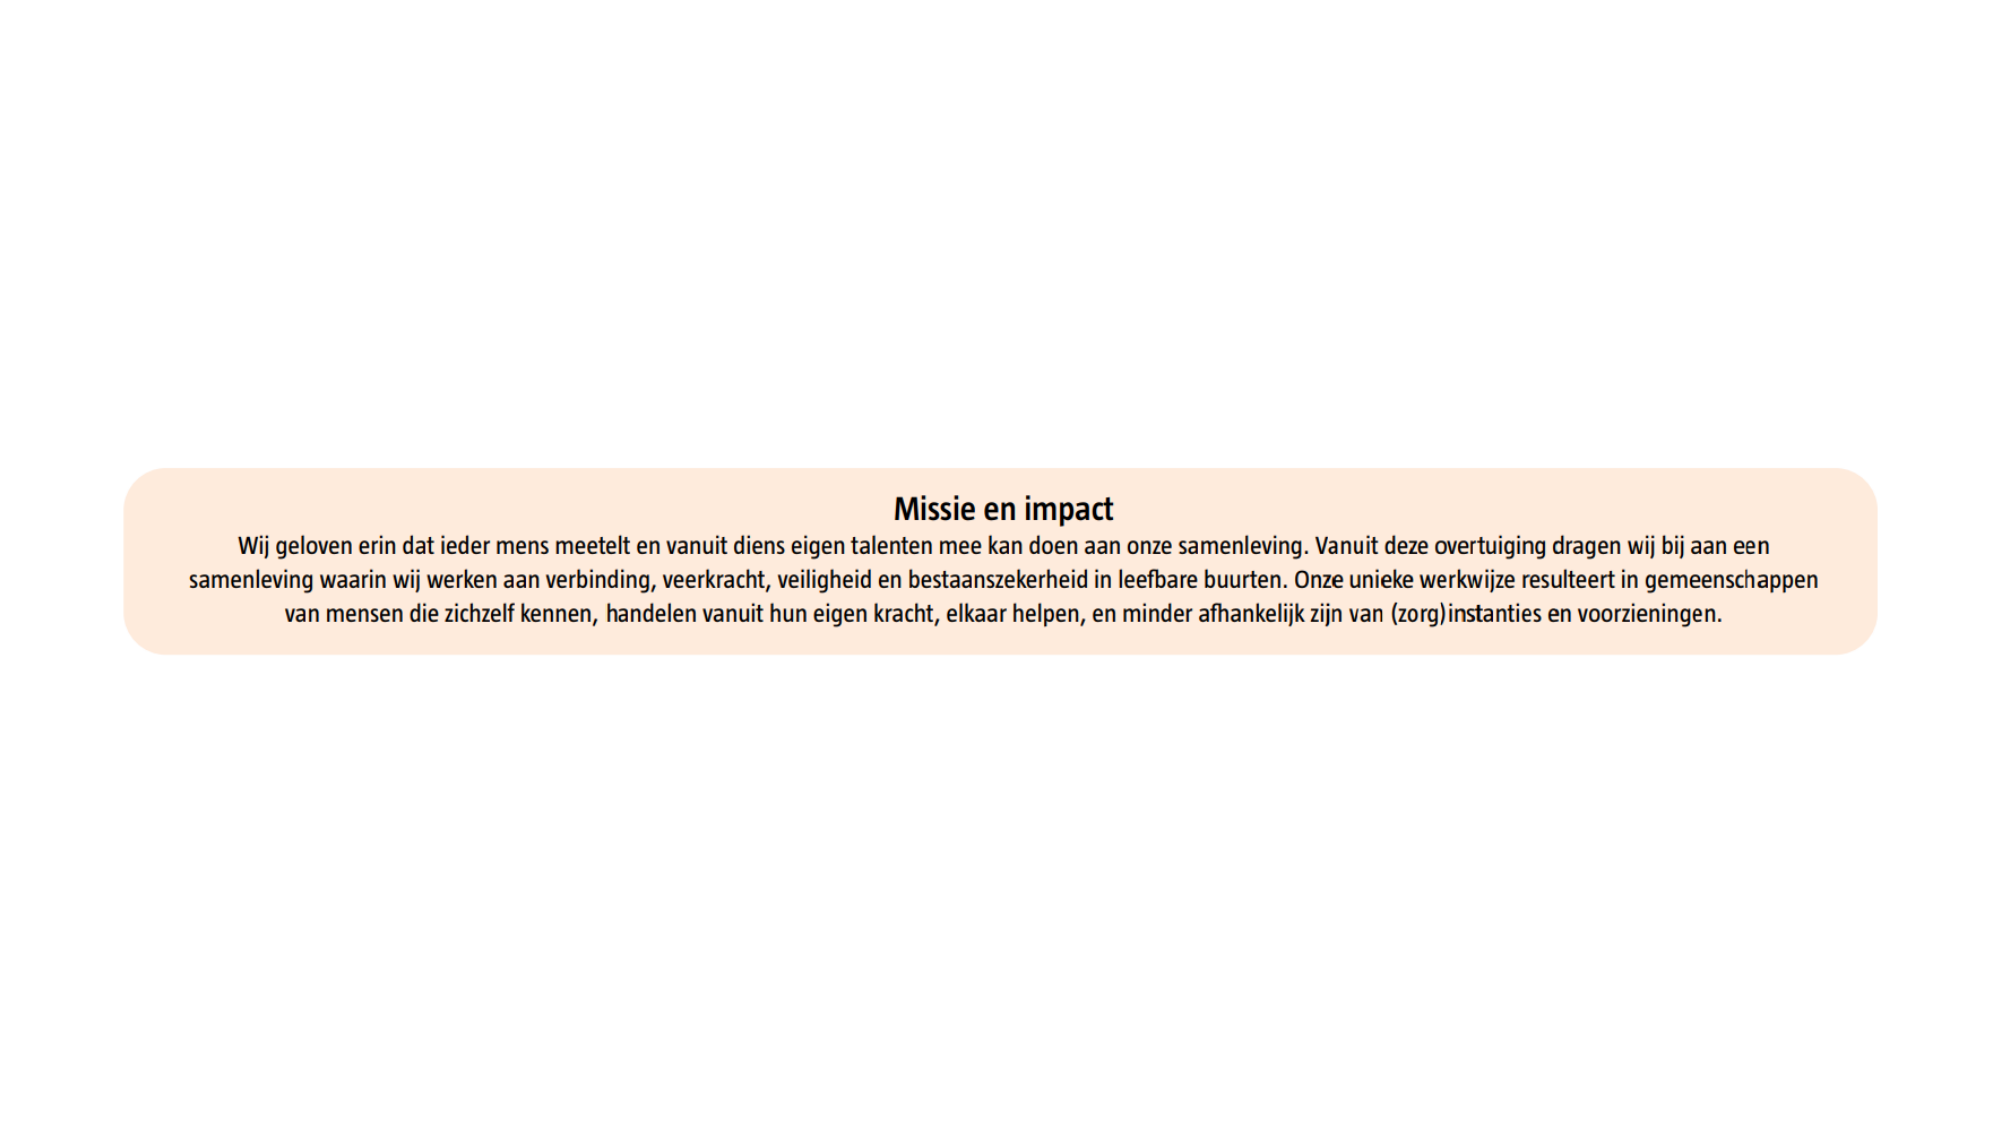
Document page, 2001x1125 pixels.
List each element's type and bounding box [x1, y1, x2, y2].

picture [85, 432, 1915, 693]
